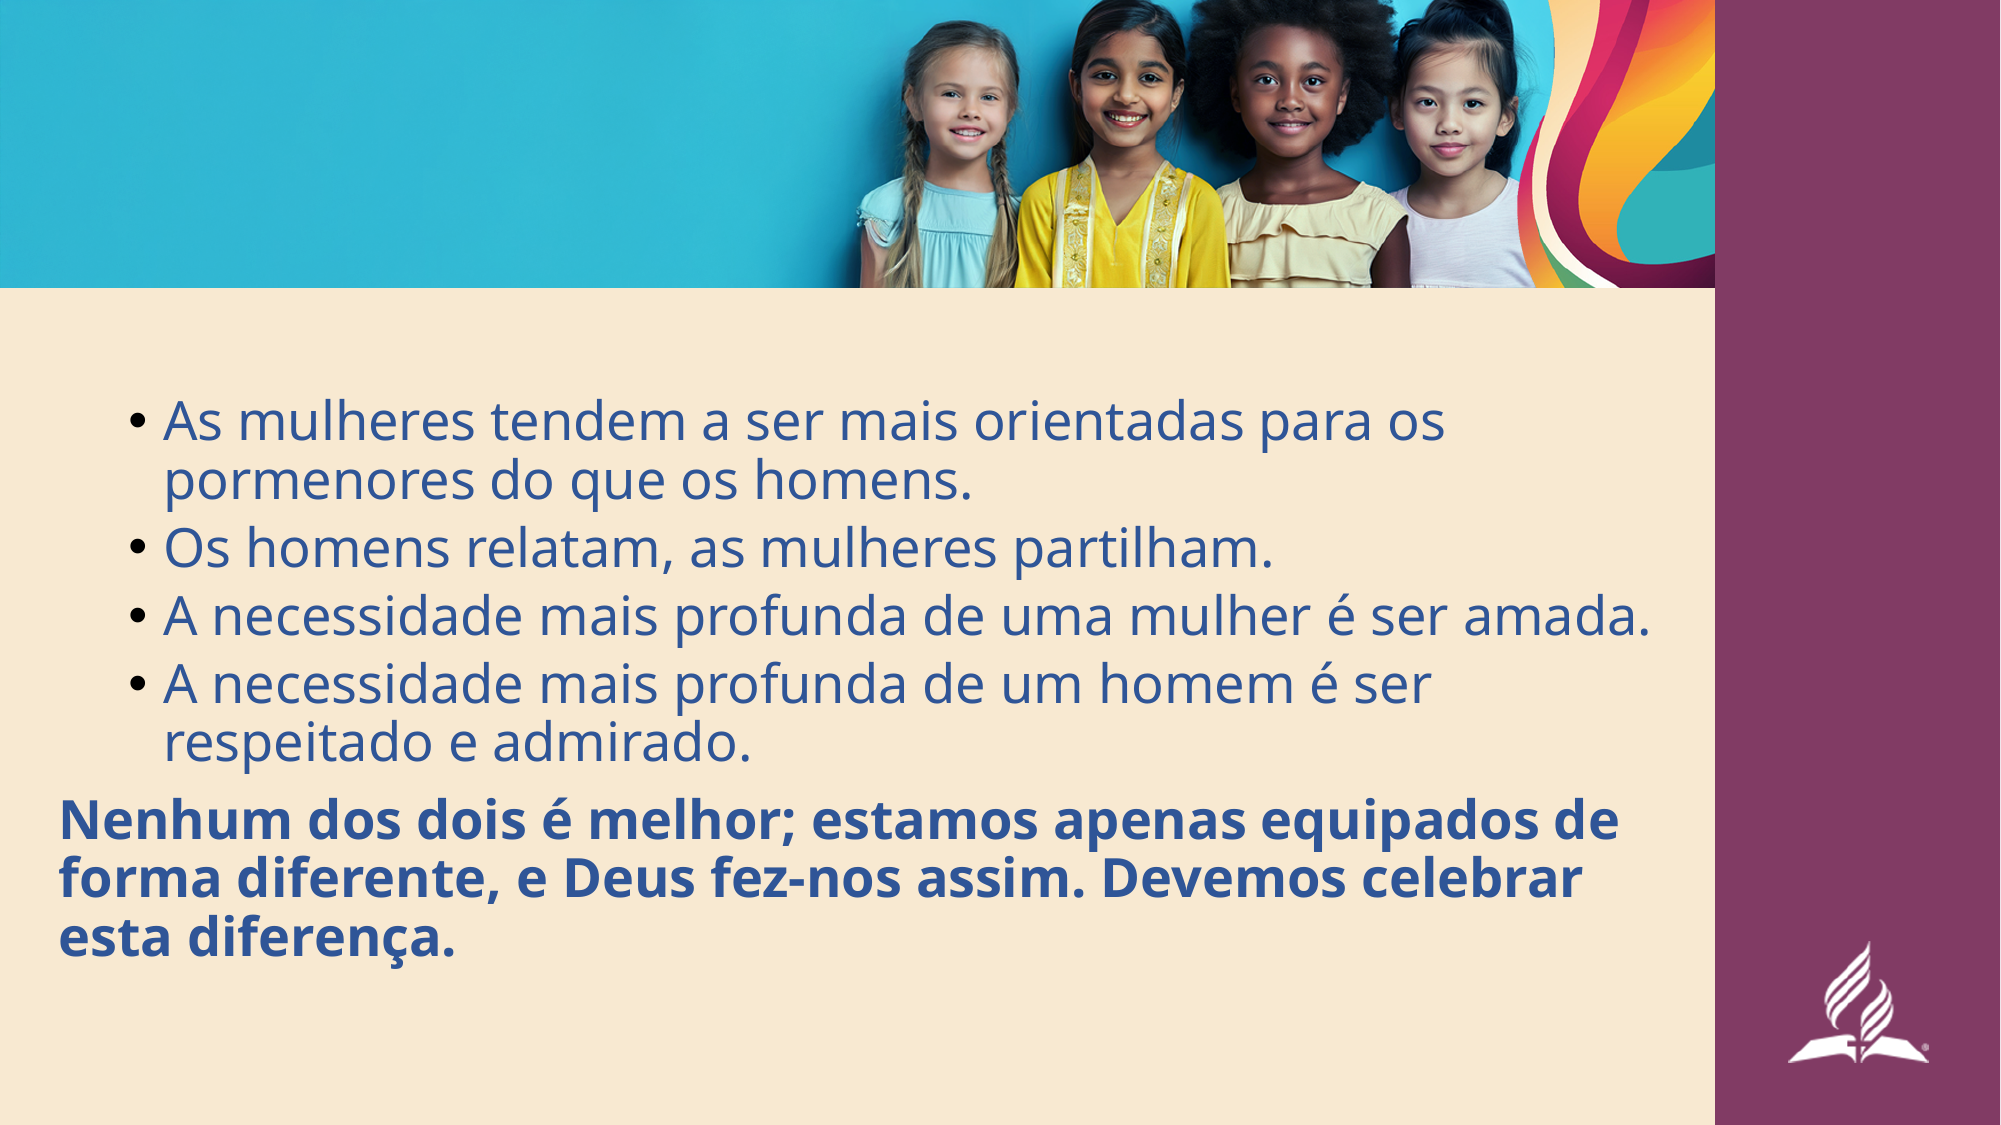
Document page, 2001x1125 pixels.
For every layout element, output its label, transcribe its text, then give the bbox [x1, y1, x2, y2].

picture [0, 0, 2001, 1125]
list As mulheres tendem a ser mais orientadas para os pormenores do que os homens. Os homens relatam, as mulheres partilham. A necessidade mais profunda de uma mulher é ser amada. A necessidade mais profunda de um homem é ser respeitado e admirado. Nenhum dos dois é melhor; estamos apenas equipados de forma diferente, e Deus fez-nos assim. Devemos celebrar esta diferença. [43, 312, 1678, 1026]
